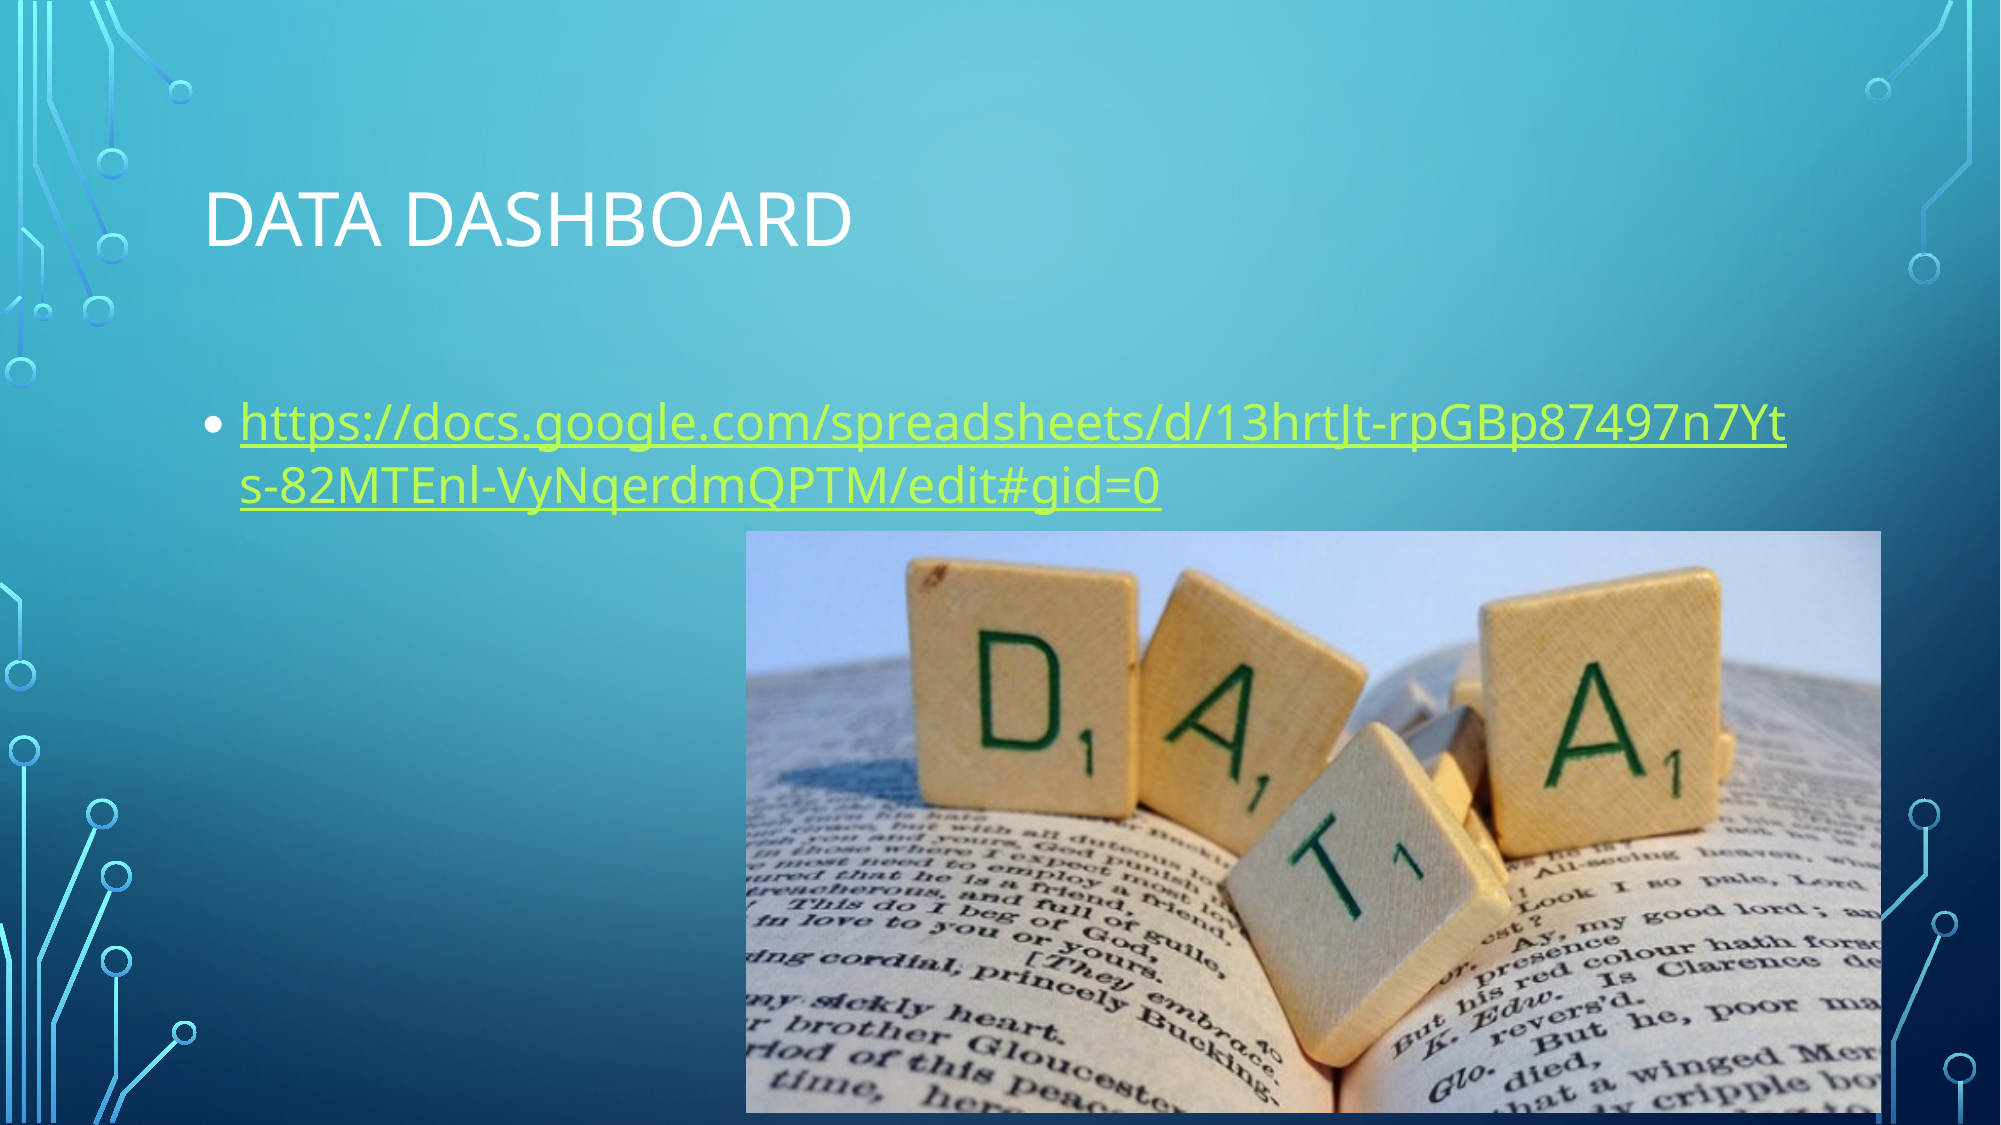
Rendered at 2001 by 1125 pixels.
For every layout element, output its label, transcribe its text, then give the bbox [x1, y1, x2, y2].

list https://docs.google.com/spreadsheets/d/13hrtJt-rpGBp87497n7Yts-82MTEnl-VyNqerdmQPTM/edit#gid=0 [187, 369, 1813, 950]
picture [745, 531, 1881, 1113]
title Data Dashboard [187, 101, 1813, 344]
